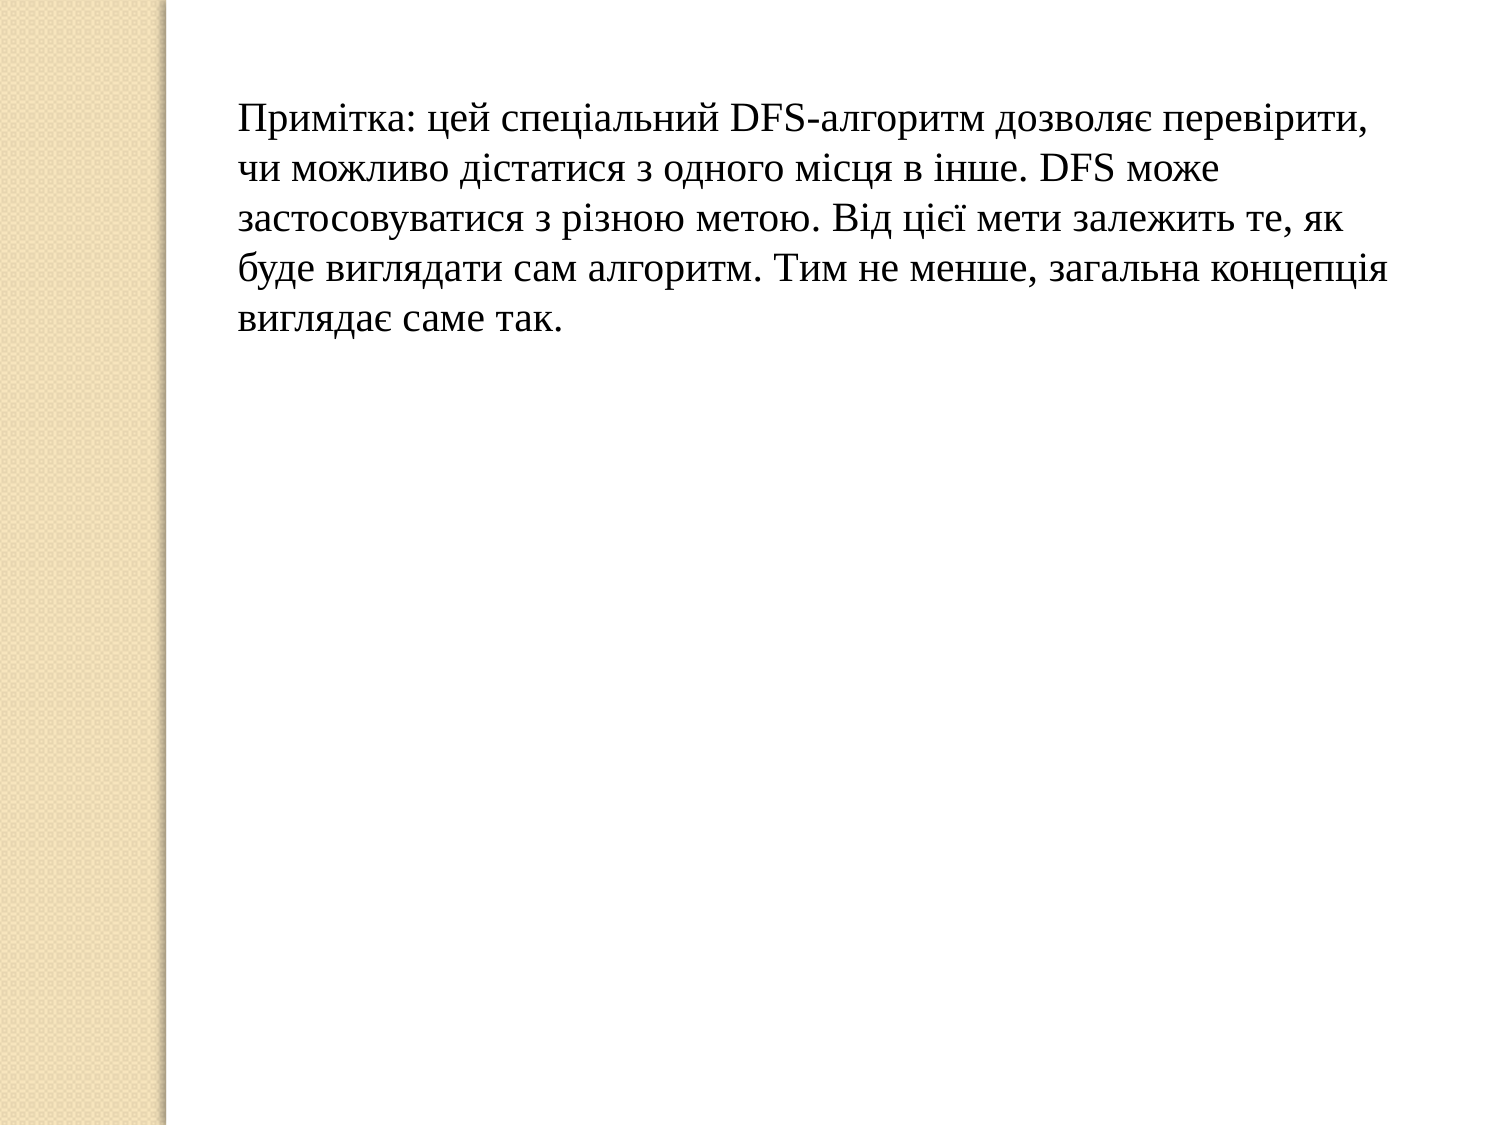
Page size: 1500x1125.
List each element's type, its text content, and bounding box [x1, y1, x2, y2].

text_box Примітка: цей спеціальний DFS-алгоритм дозволяє перевірити, чи можливо дістатися з одного місця в інше. DFS може застосовуватися з різною метою. Від цієї мети залежить те, як буде виглядати сам алгоритм. Тим не менше, загальна концепція виглядає саме так. [222, 82, 1430, 347]
